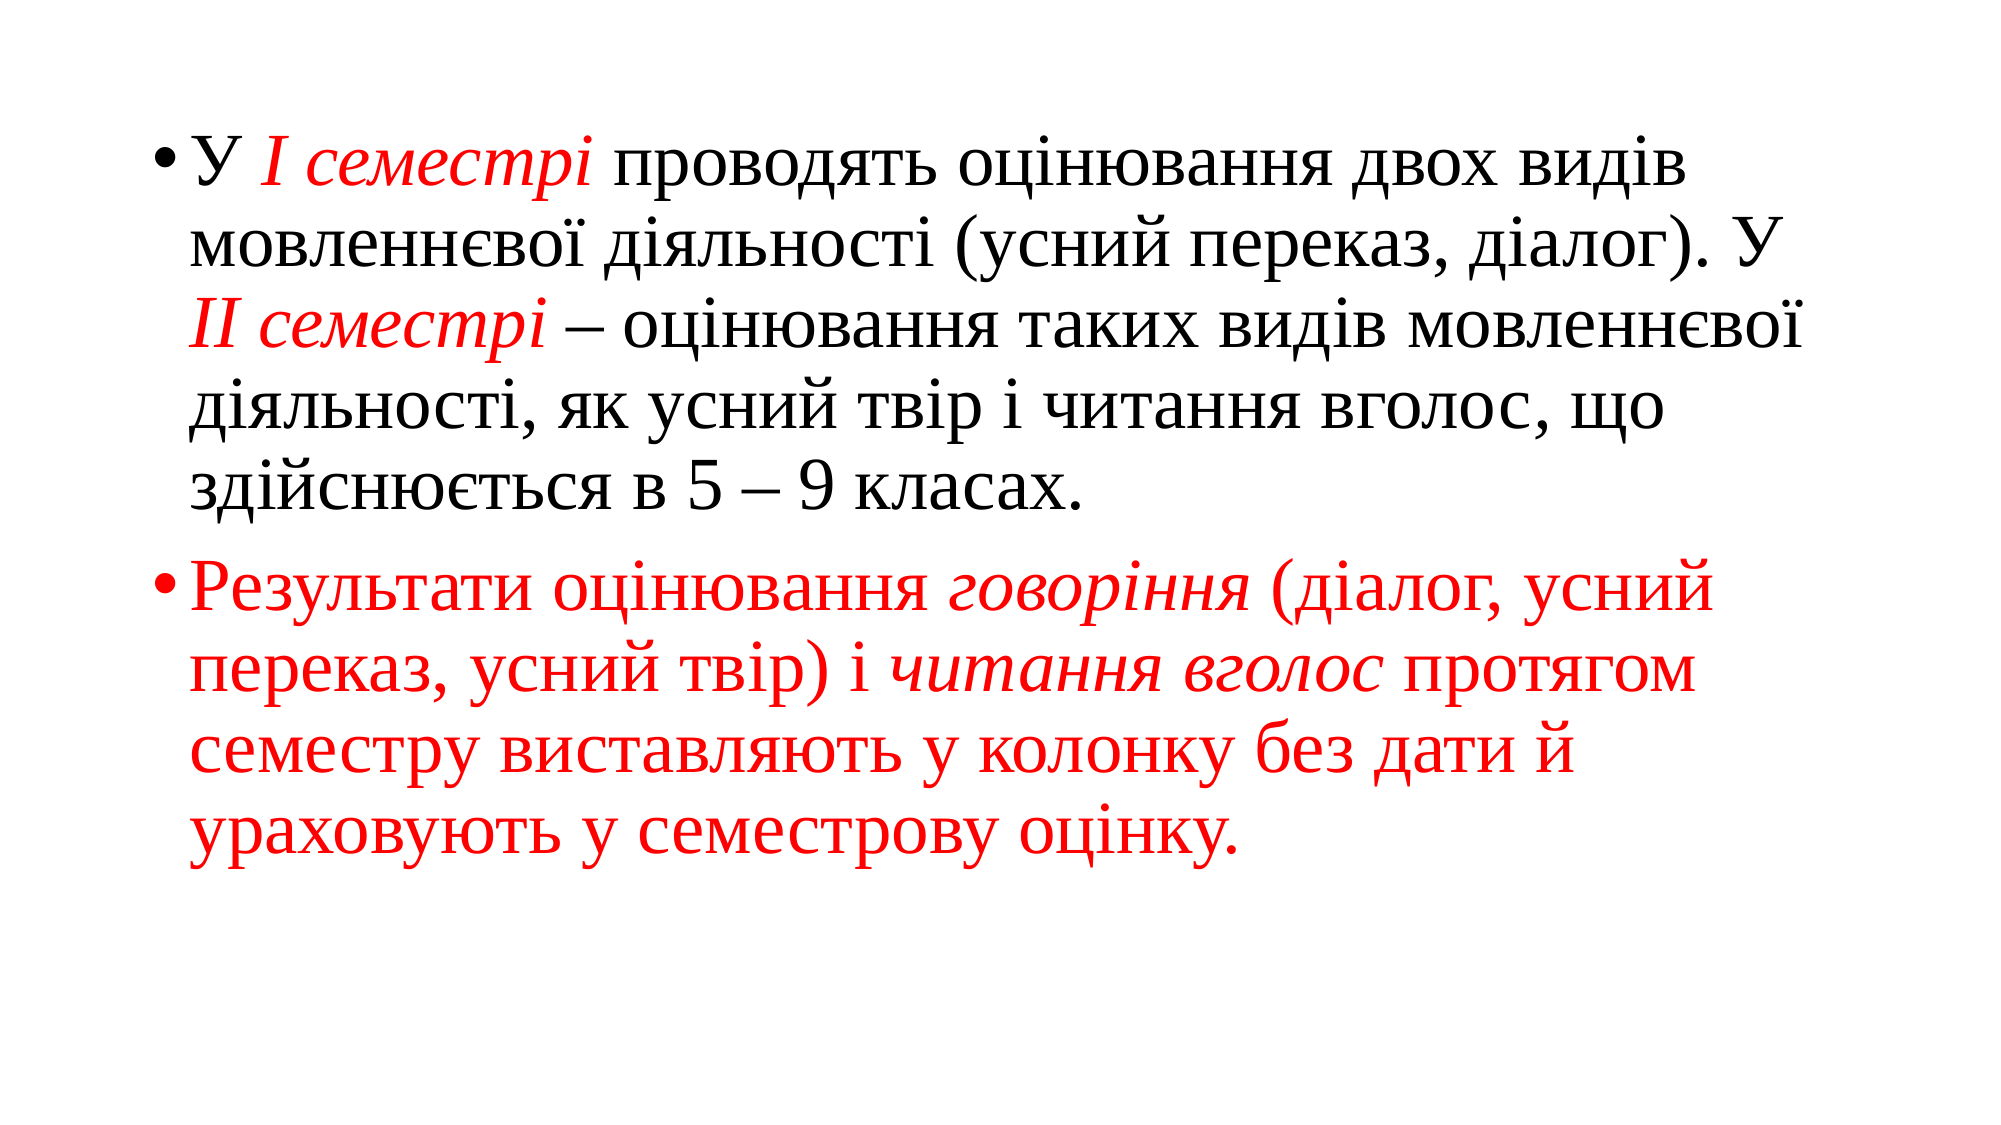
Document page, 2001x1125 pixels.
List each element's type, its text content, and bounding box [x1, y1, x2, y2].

text_box У І семестрі проводять оцінювання двох видів мовленнєвої діяльності (усний переказ, діалог). У ІІ семестрі – оцінювання таких видів мовленнєвої діяльності, як усний твір і читання вголос, що здійснюється в 5 – 9 класах. Результати оцінювання говоріння (діалог, усний переказ, усний твір) і читання вголос протягом семестру виставляють у колонку без дати й ураховують у семестрову оцінку. [137, 113, 1863, 1014]
